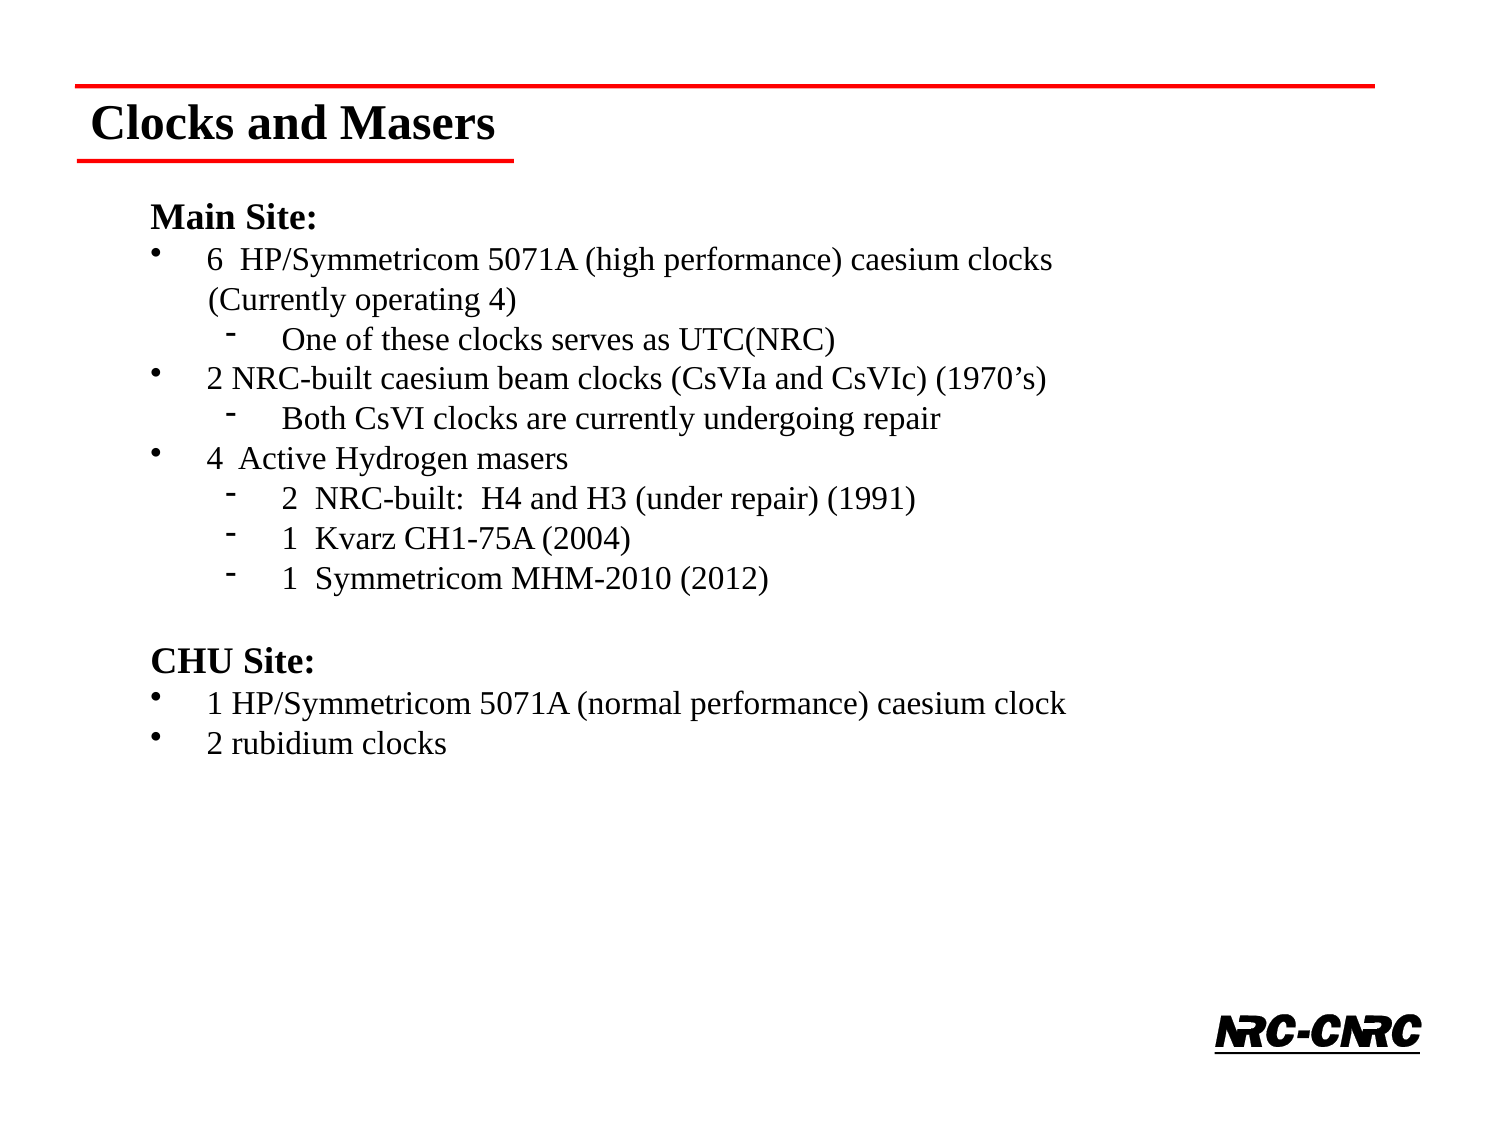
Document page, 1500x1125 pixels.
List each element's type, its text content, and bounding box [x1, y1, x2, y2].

picture [1210, 1011, 1424, 1056]
text_box Clocks and Masers [75, 81, 511, 157]
text_box Main Site: 6 HP/Symmetricom 5071A (high performance) caesium clocks (Currently operating 4) One of these clocks serves as UTC(NRC) 2 NRC-built caesium beam clocks (CsVIa and CsVIc) (1970’s) Both CsVI clocks are currently undergoing repair 4 Active Hydrogen masers 2 NRC-built: H4 and H3 (under repair) (1991) 1 Kvarz CH1-75A (2004) 1 Symmetricom MHM-2010 (2012) CHU Site: 1 HP/Symmetricom 5071A (normal performance) caesium clock 2 rubidium clocks [135, 184, 1329, 809]
